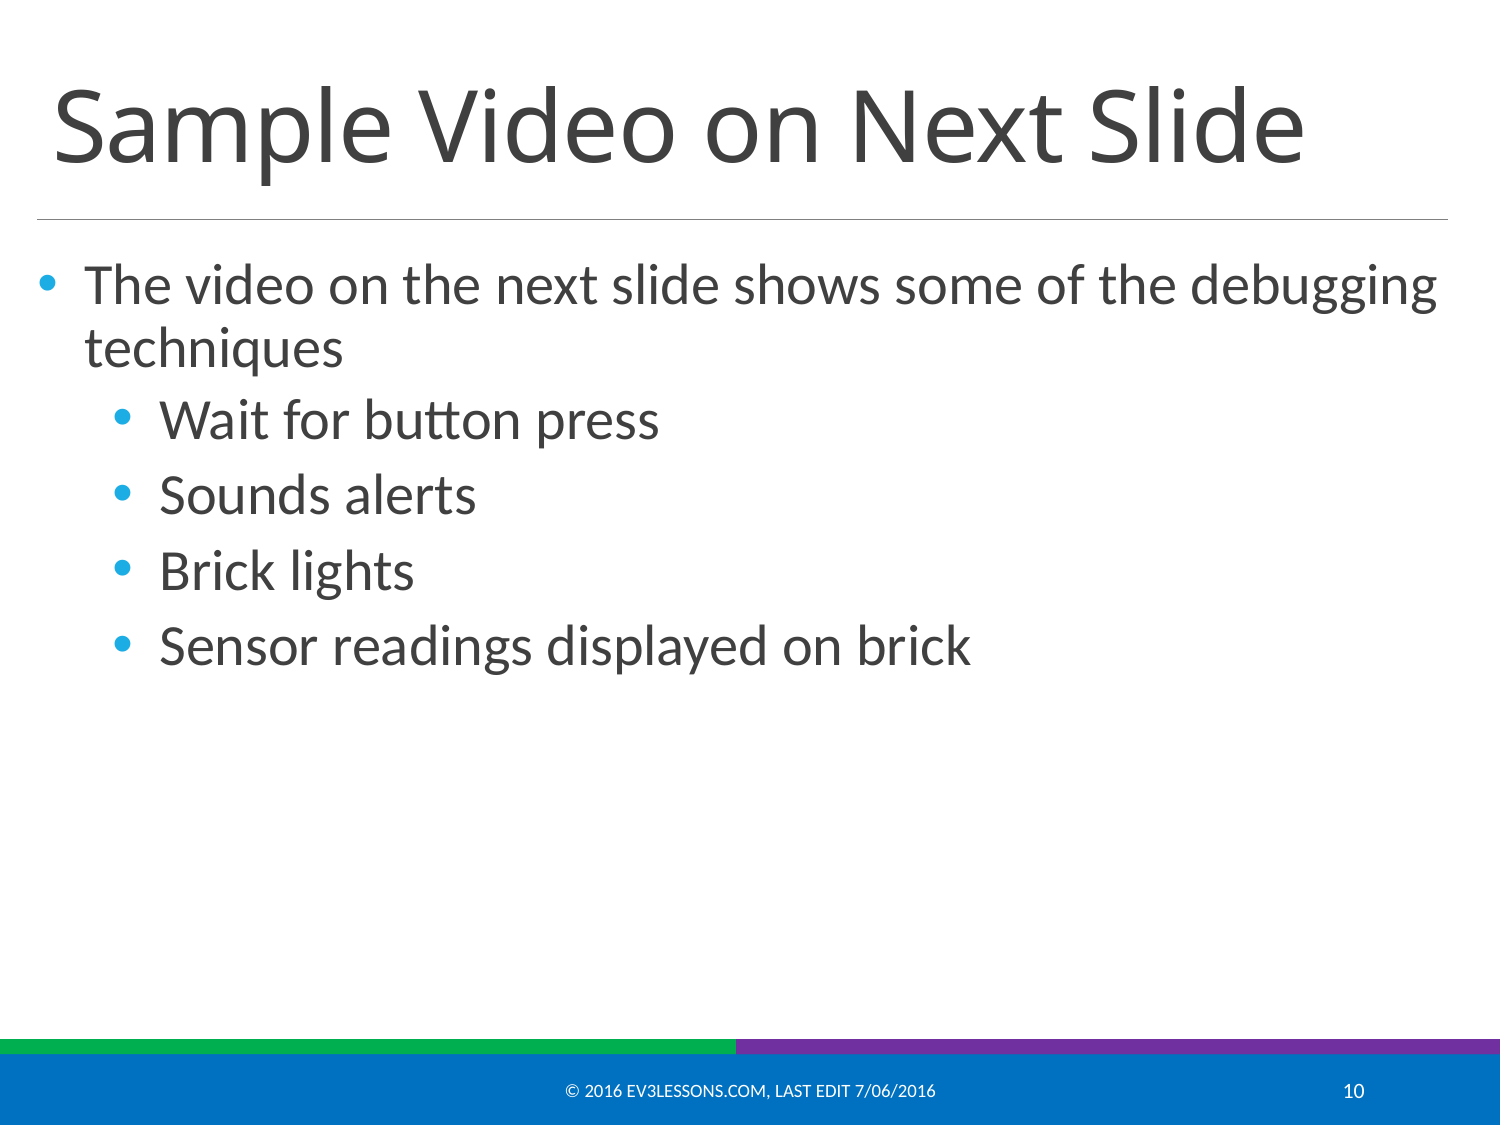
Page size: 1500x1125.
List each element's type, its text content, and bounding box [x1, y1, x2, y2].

list The video on the next slide shows some of the debugging techniques Wait for button press Sounds alerts Brick lights Sensor readings displayed on brick [37, 246, 1448, 1011]
title Sample Video on Next Slide [37, 47, 1448, 191]
footer © 2016 EV3Lessons.com, Last edit 7/06/2016 [453, 1059, 1047, 1120]
slide_number 10 [1218, 1059, 1380, 1120]
